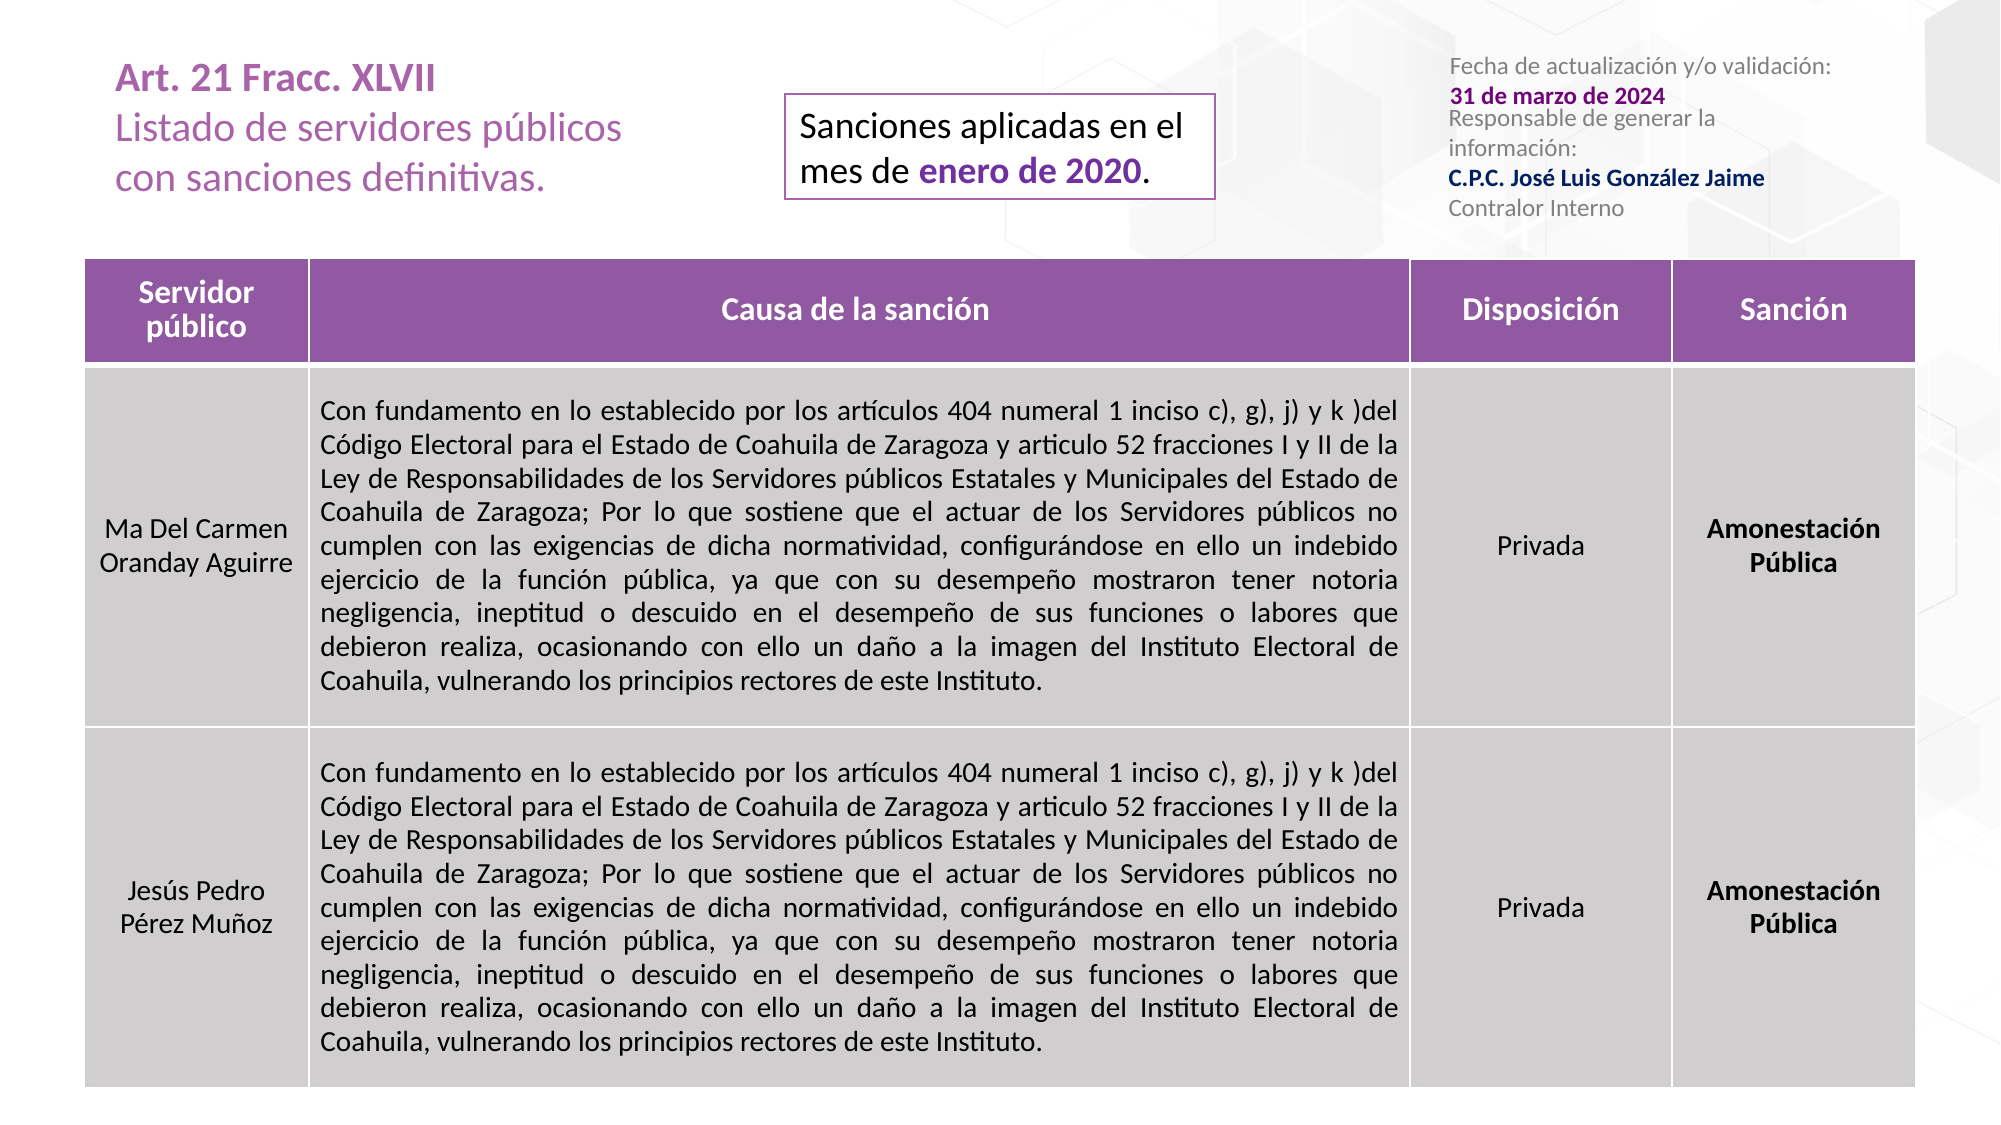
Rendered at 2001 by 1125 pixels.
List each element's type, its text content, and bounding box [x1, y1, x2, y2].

table_header Sanción [1673, 260, 1915, 362]
table_cell Con fundamento en lo establecido por los artículos 404 numeral 1 inciso c), g), j) y k )del Código Electoral para el Estado de Coahuila de Zaragoza y articulo 52 fracciones I y II de la Ley de Responsabilidades de los Servidores públicos Estatales y Municipales del Estado de Coahuila de Zaragoza; Por lo que sostiene que el actuar de los Servidores públicos no cumplen con las exigencias de dicha normatividad, configurándose en ello un indebido ejercicio de la función pública, ya que con su desempeño mostraron tener notoria negligencia, ineptitud o descuido en el desempeño de sus funciones o labores que debieron realiza, ocasionando con ello un daño a la imagen del Instituto Electoral de Coahuila, vulnerando los principios rectores de este Instituto. [310, 368, 1409, 726]
table_header Causa de la sanción [310, 259, 1409, 362]
table_cell Privada [1411, 728, 1671, 1087]
table_header Disposición [1411, 260, 1671, 362]
table_cell Jesús Pedro Pérez Muñoz [85, 728, 308, 1087]
table_cell Amonestación Pública [1673, 368, 1915, 726]
table_cell Ma Del Carmen Oranday Aguirre [85, 368, 308, 726]
picture [0, 0, 2001, 1125]
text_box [1433, 41, 1856, 231]
table_header Servidor público [85, 259, 308, 362]
table_cell Privada [1411, 368, 1671, 726]
table_cell Amonestación Pública [1673, 728, 1915, 1087]
text_box Sanciones aplicadas en el mes de enero de 2020. [784, 93, 1216, 200]
text_box Art. 21 Fracc. XLVII Listado de servidores públicos con sanciones definitivas. [100, 41, 678, 257]
table_cell Con fundamento en lo establecido por los artículos 404 numeral 1 inciso c), g), j) y k )del Código Electoral para el Estado de Coahuila de Zaragoza y articulo 52 fracciones I y II de la Ley de Responsabilidades de los Servidores públicos Estatales y Municipales del Estado de Coahuila de Zaragoza; Por lo que sostiene que el actuar de los Servidores públicos no cumplen con las exigencias de dicha normatividad, configurándose en ello un indebido ejercicio de la función pública, ya que con su desempeño mostraron tener notoria negligencia, ineptitud o descuido en el desempeño de sus funciones o labores que debieron realiza, ocasionando con ello un daño a la imagen del Instituto Electoral de Coahuila, vulnerando los principios rectores de este Instituto. [310, 728, 1409, 1087]
